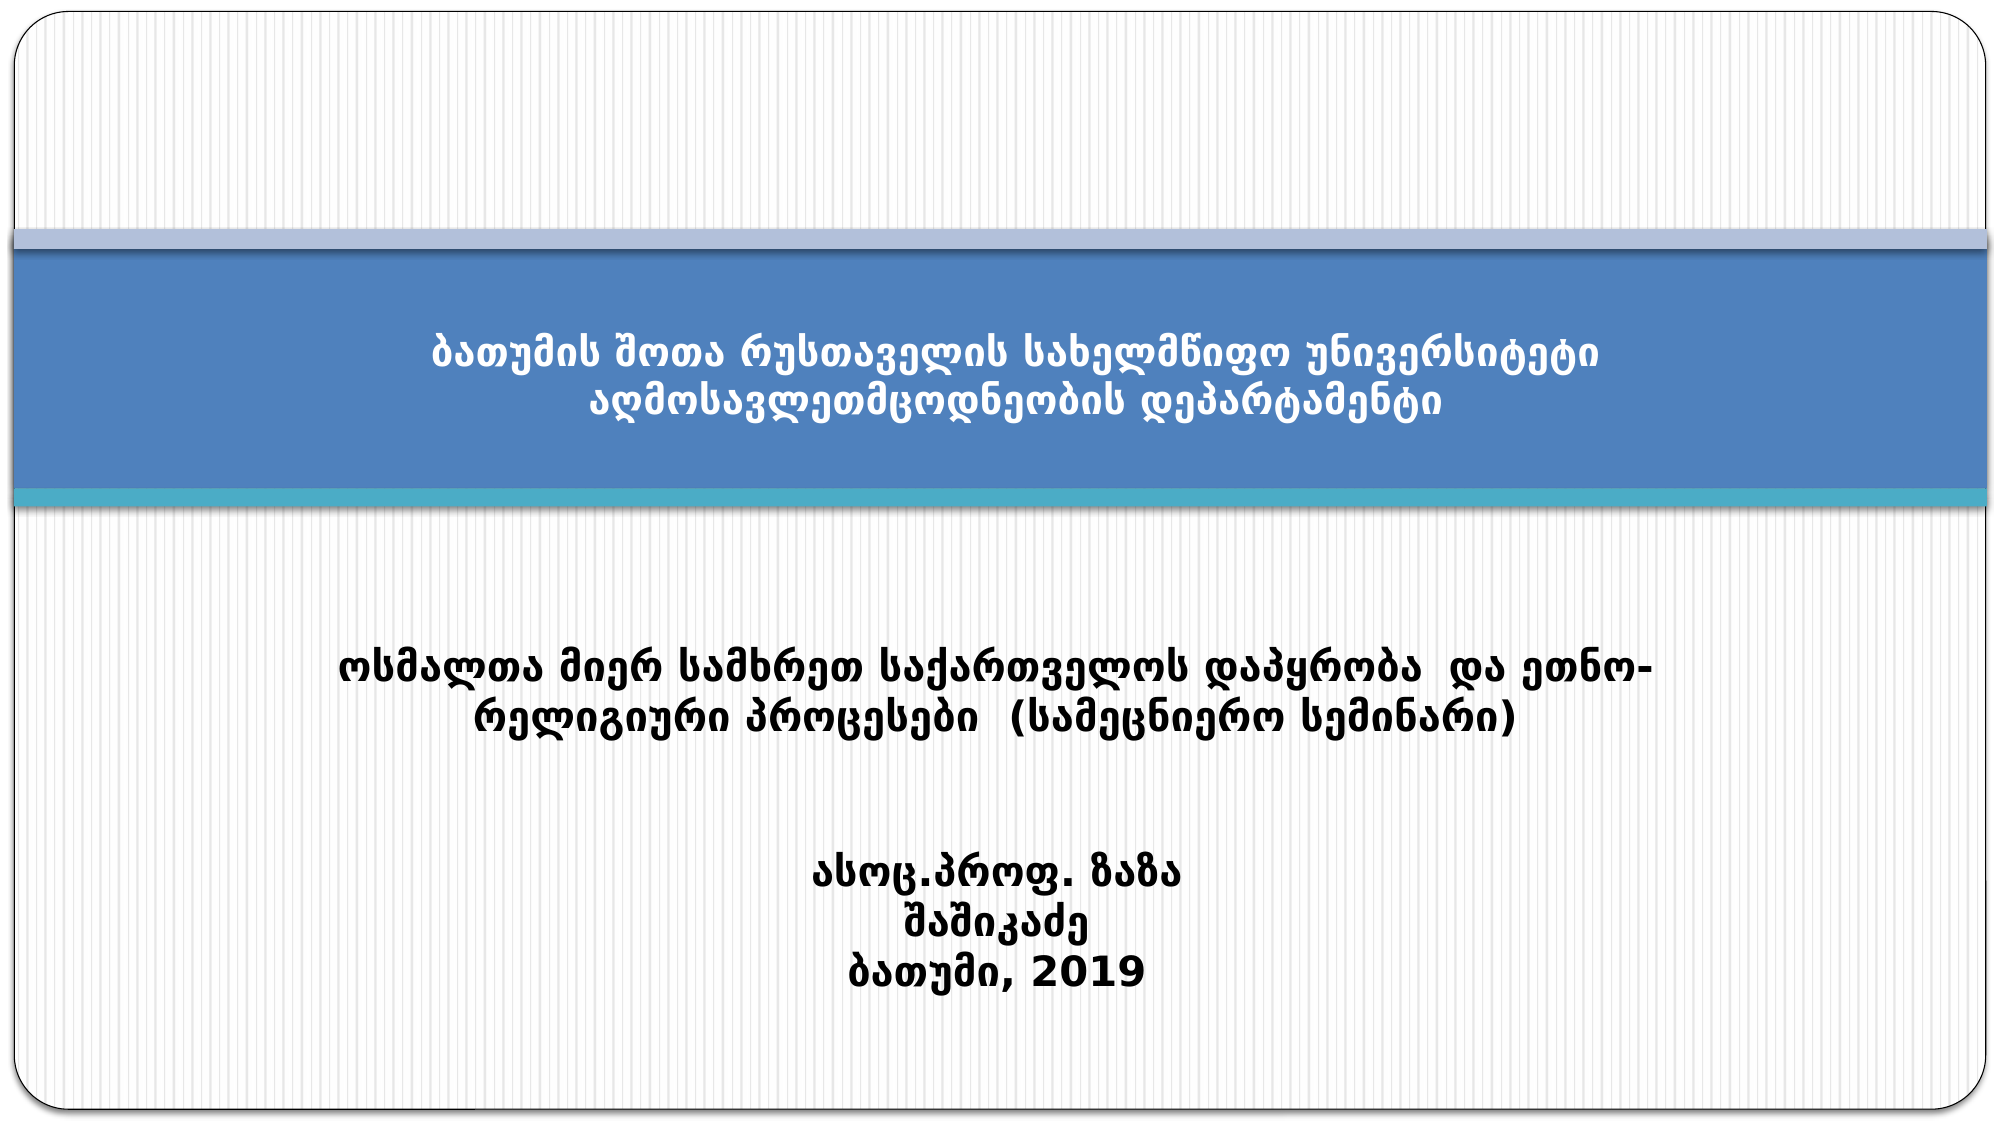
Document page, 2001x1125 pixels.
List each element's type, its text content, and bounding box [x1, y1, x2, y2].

text_box ოსმალთა მიერ სამხრეთ საქართველოს დაპყრობა და ეთნო-რელიგიური პროცესები (სამეცნიერო სემინარი) [286, 632, 1706, 747]
text_box ასოც.პროფ. ზაზა შაშიკაძე ბათუმი, 2019 [722, 837, 1272, 1003]
title ბათუმის შოთა რუსთაველის სახელმწიფო უნივერსიტეტი აღმოსავლეთმცოდნეობის დეპარტამენტი [356, 302, 1676, 455]
